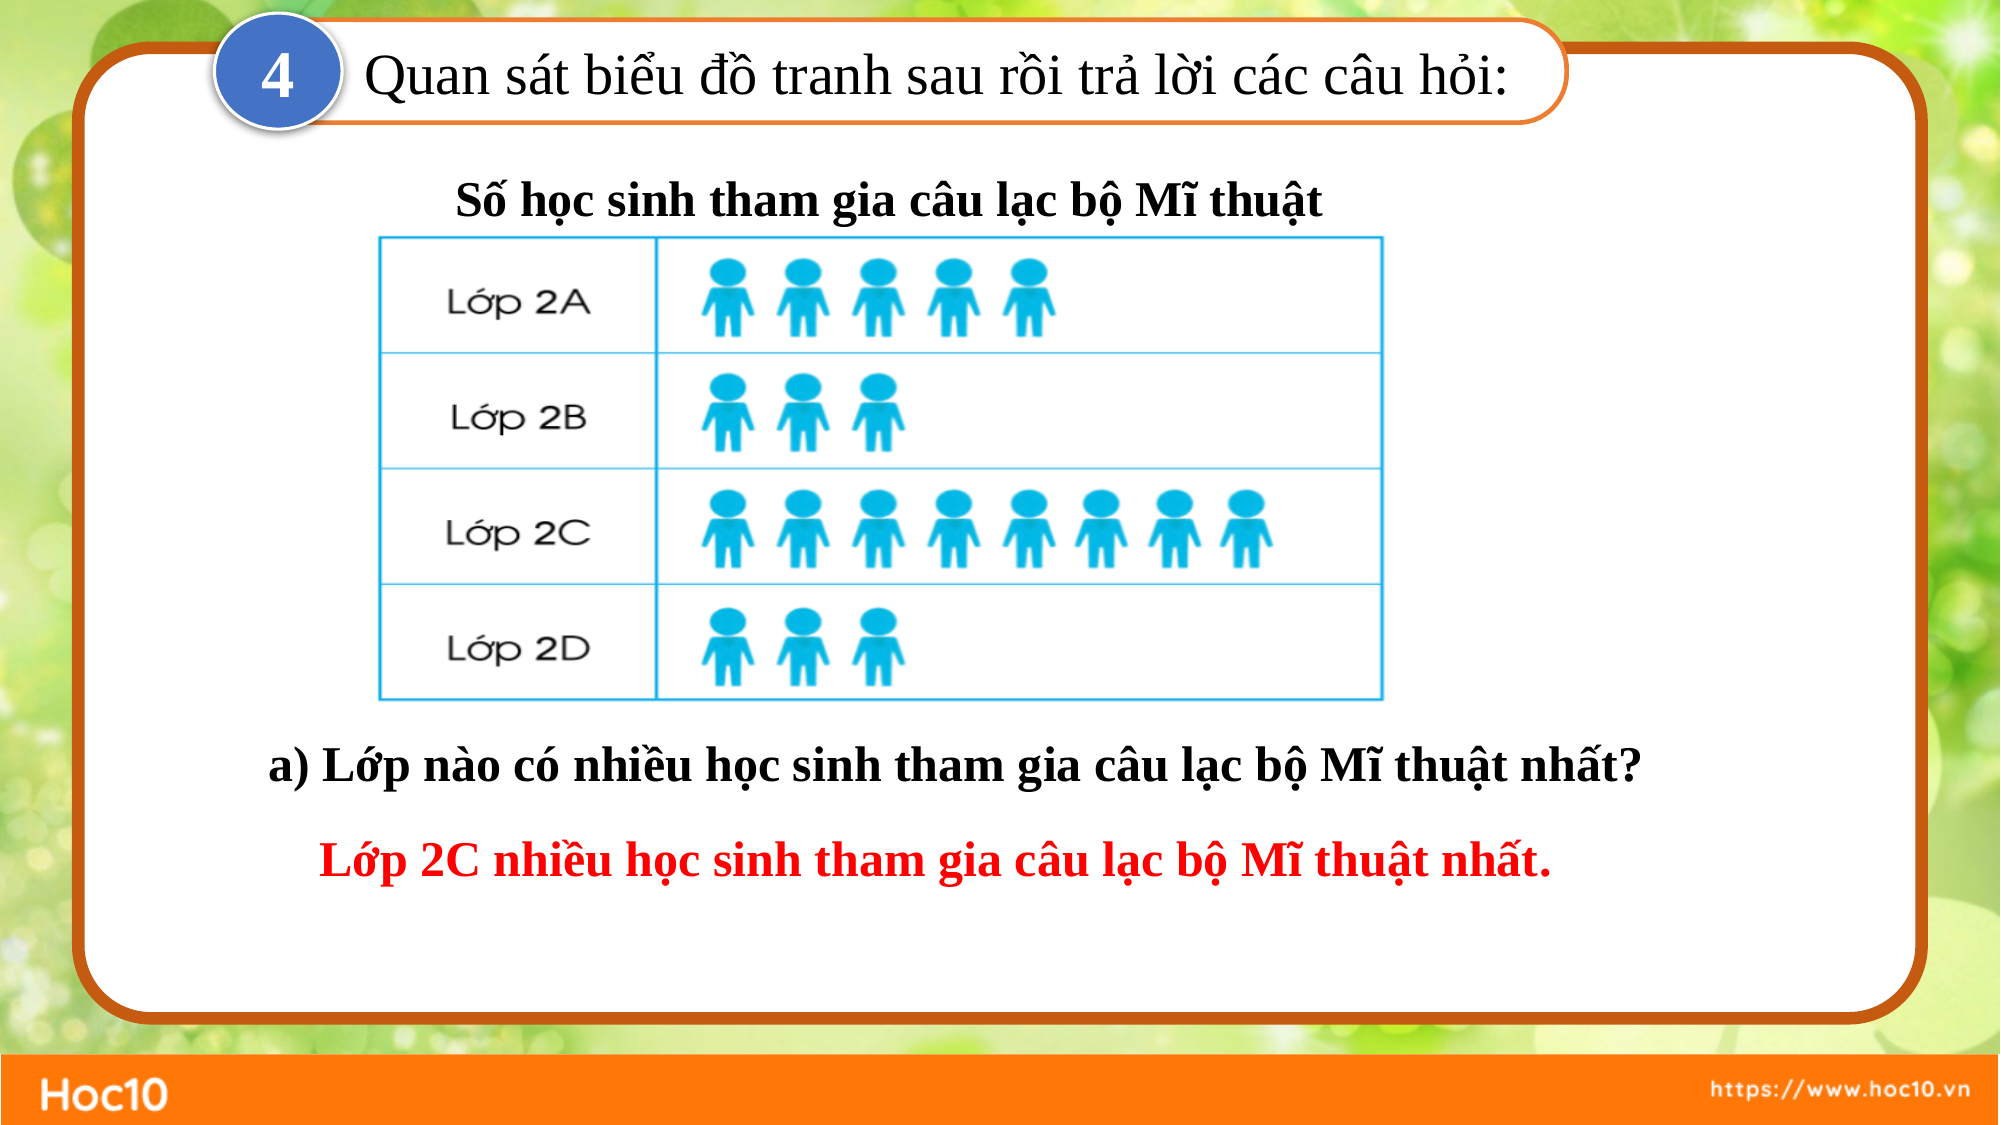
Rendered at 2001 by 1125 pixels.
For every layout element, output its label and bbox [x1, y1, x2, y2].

text_box [214, 13, 1567, 130]
picture [0, 0, 2000, 1125]
